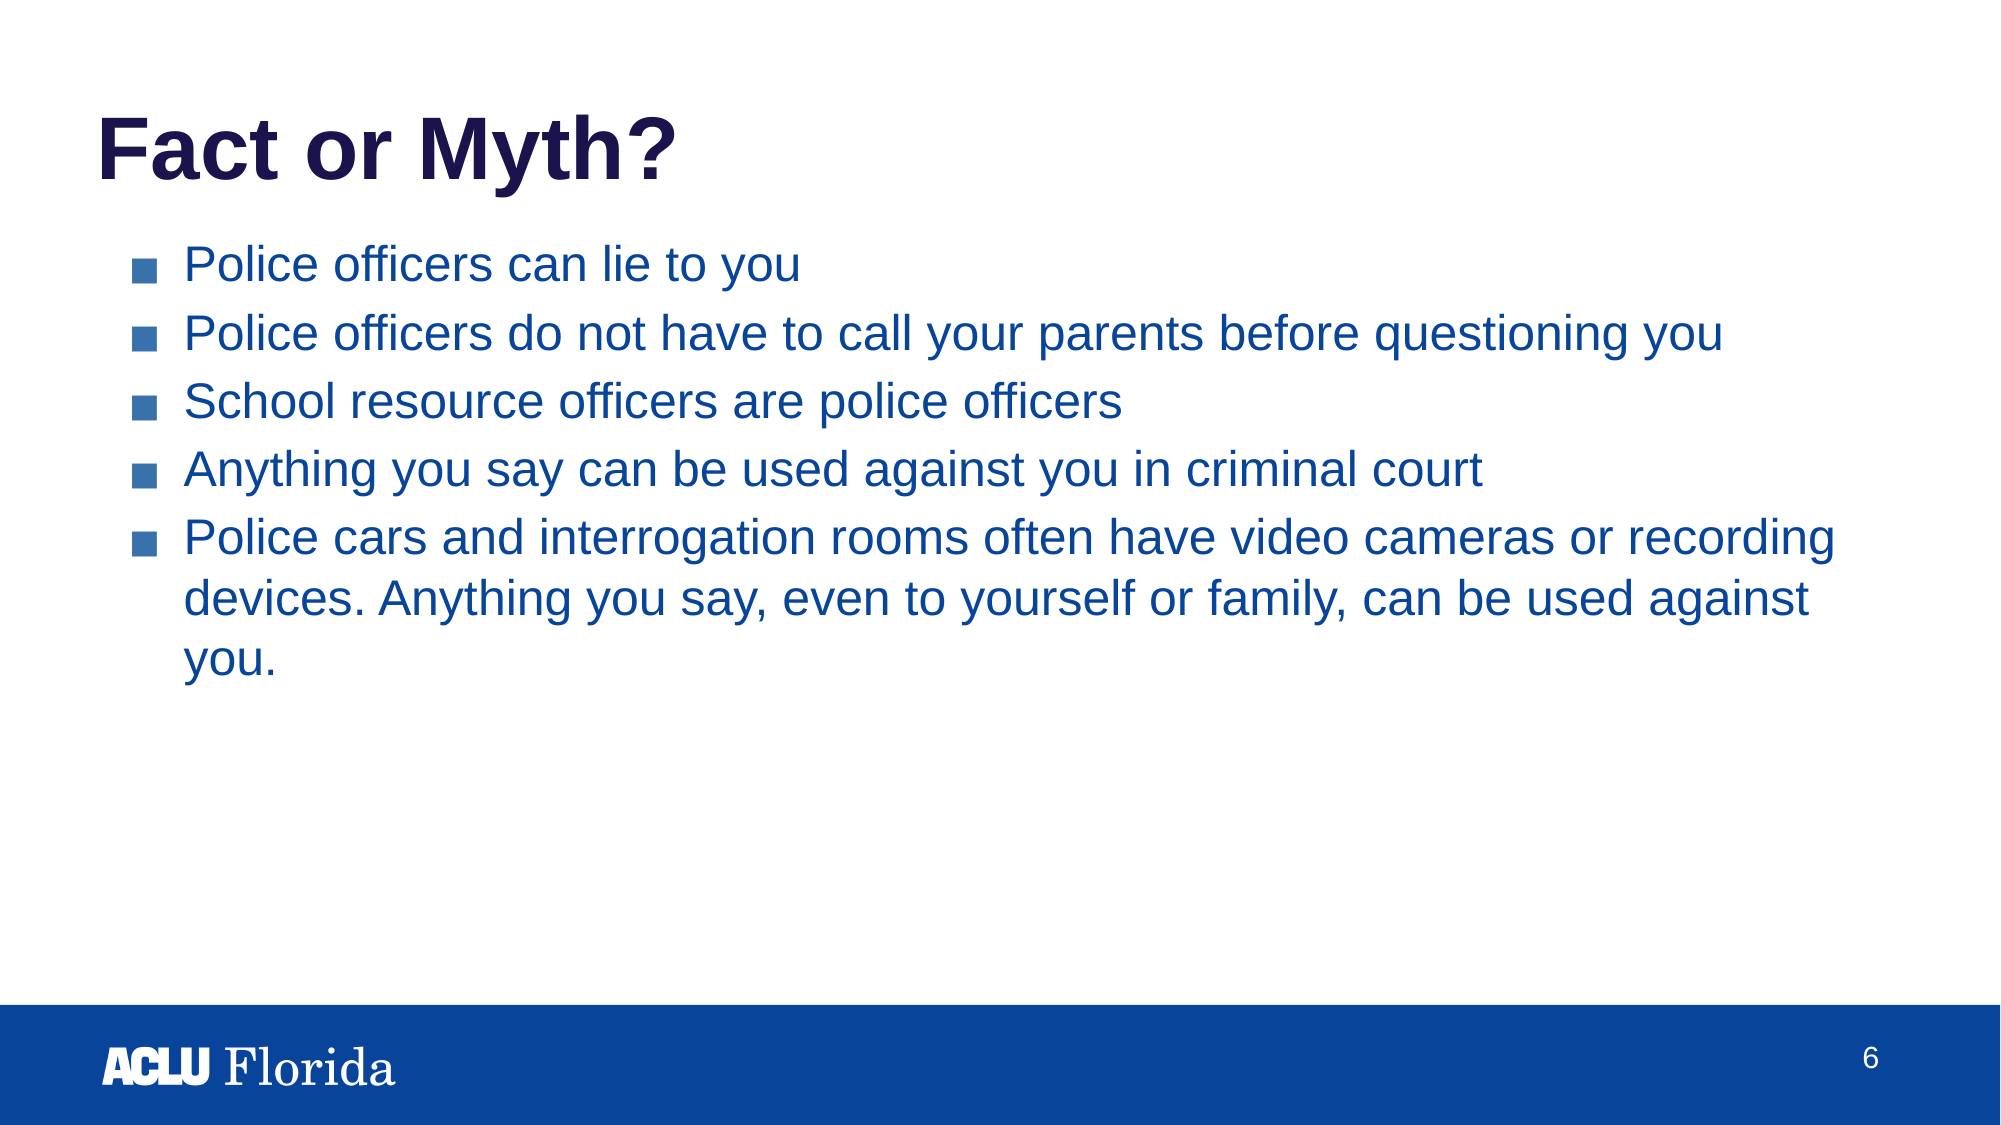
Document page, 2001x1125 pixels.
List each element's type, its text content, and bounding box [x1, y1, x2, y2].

title Fact or Myth? [83, 50, 1884, 238]
list Police officers can lie to you Police officers do not have to call your parents before questioning you School resource officers are police officers Anything you say can be used against you in criminal court Police cars and interrogation rooms often have video cameras or recording devices. Anything you say, even to yourself or family, can be used against you. [99, 224, 1900, 913]
